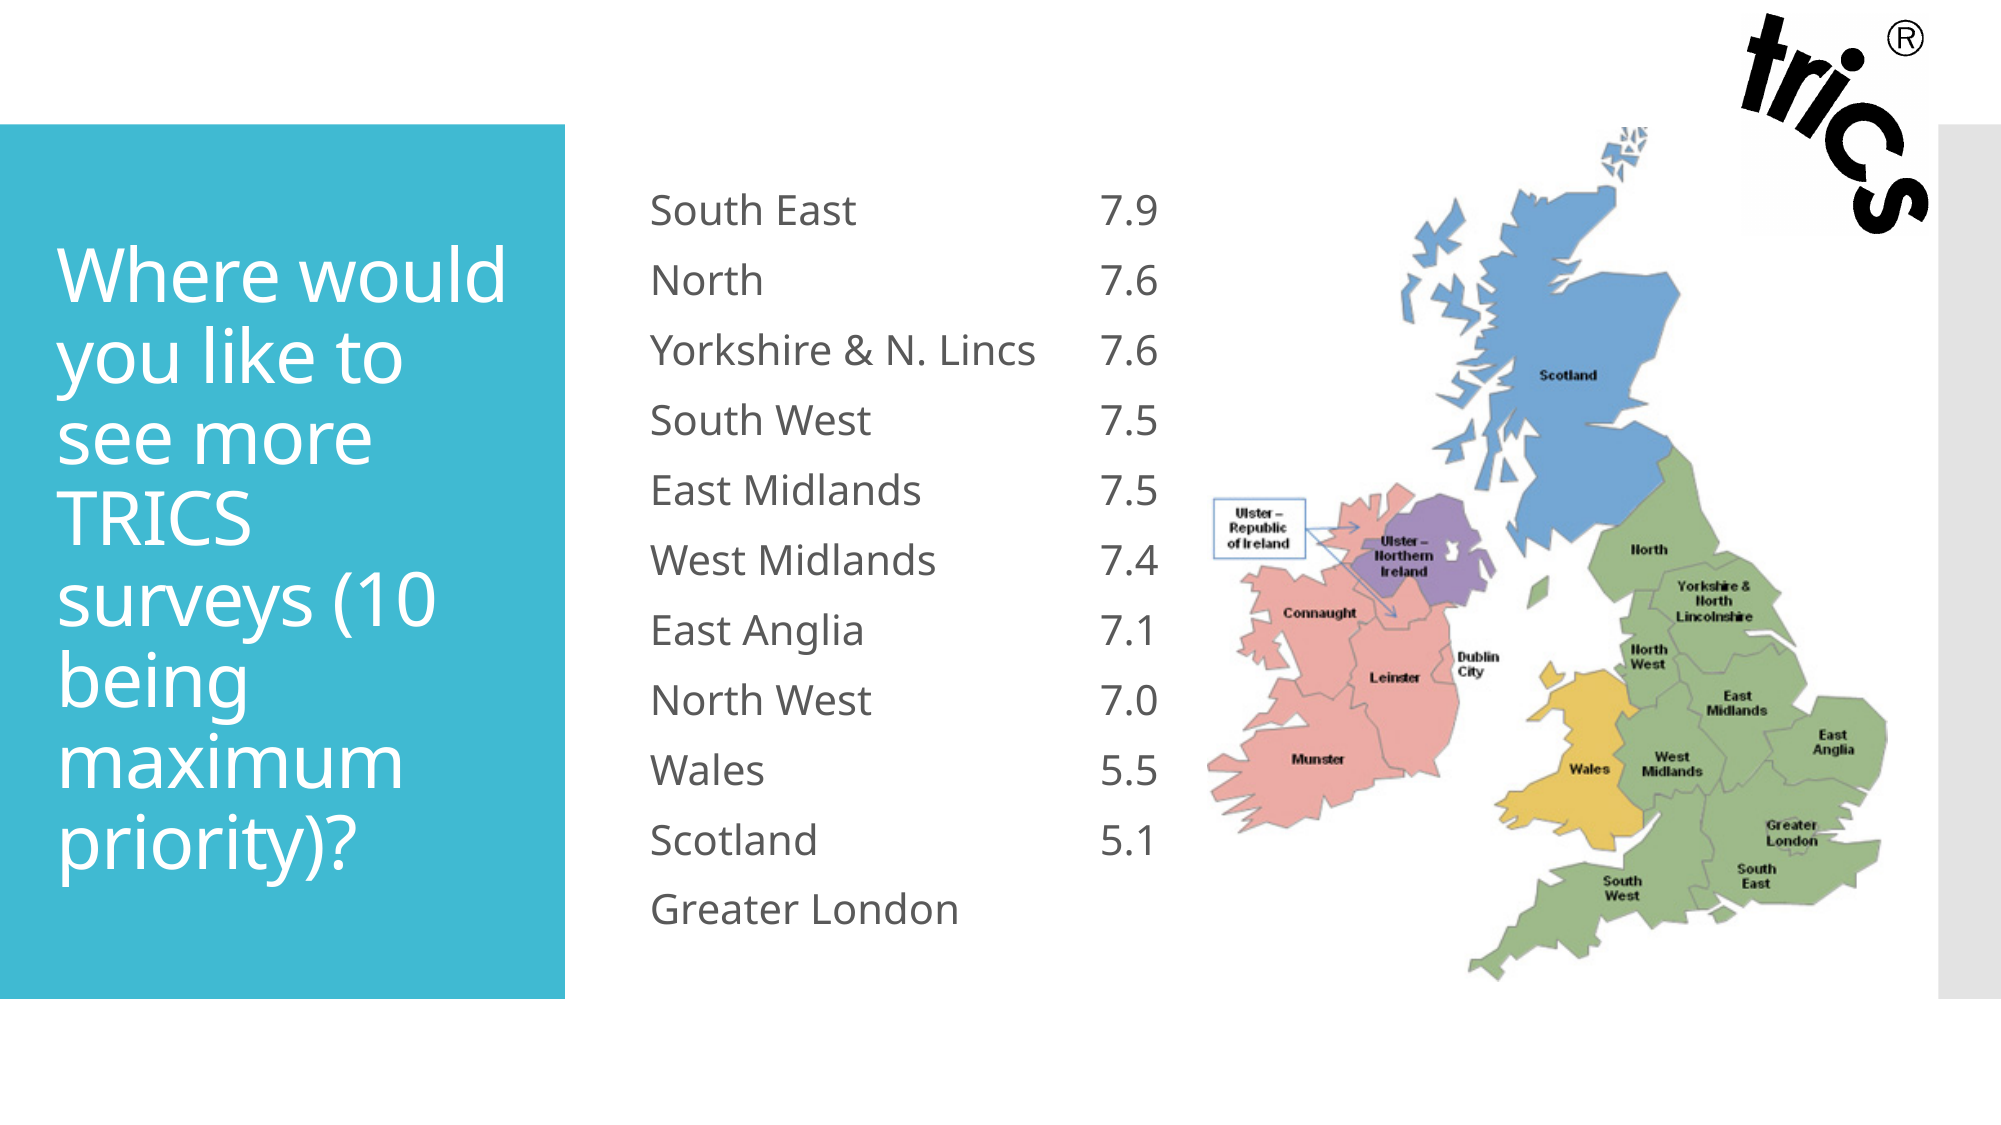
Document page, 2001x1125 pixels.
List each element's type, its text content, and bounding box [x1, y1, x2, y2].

picture [1207, 13, 1929, 982]
list South East 7.9 North 7.6 Yorkshire & N. Lincs 7.6 South West 7.5 East Midlands 7.5 West Midlands 7.4 East Anglia 7.1 North West 7.0 Wales 5.5 Scotland 5.1 Greater London 5.0 [634, 141, 1207, 982]
title Where would you like to see more TRICS surveys (10 being maximum priority)? [41, 184, 525, 940]
